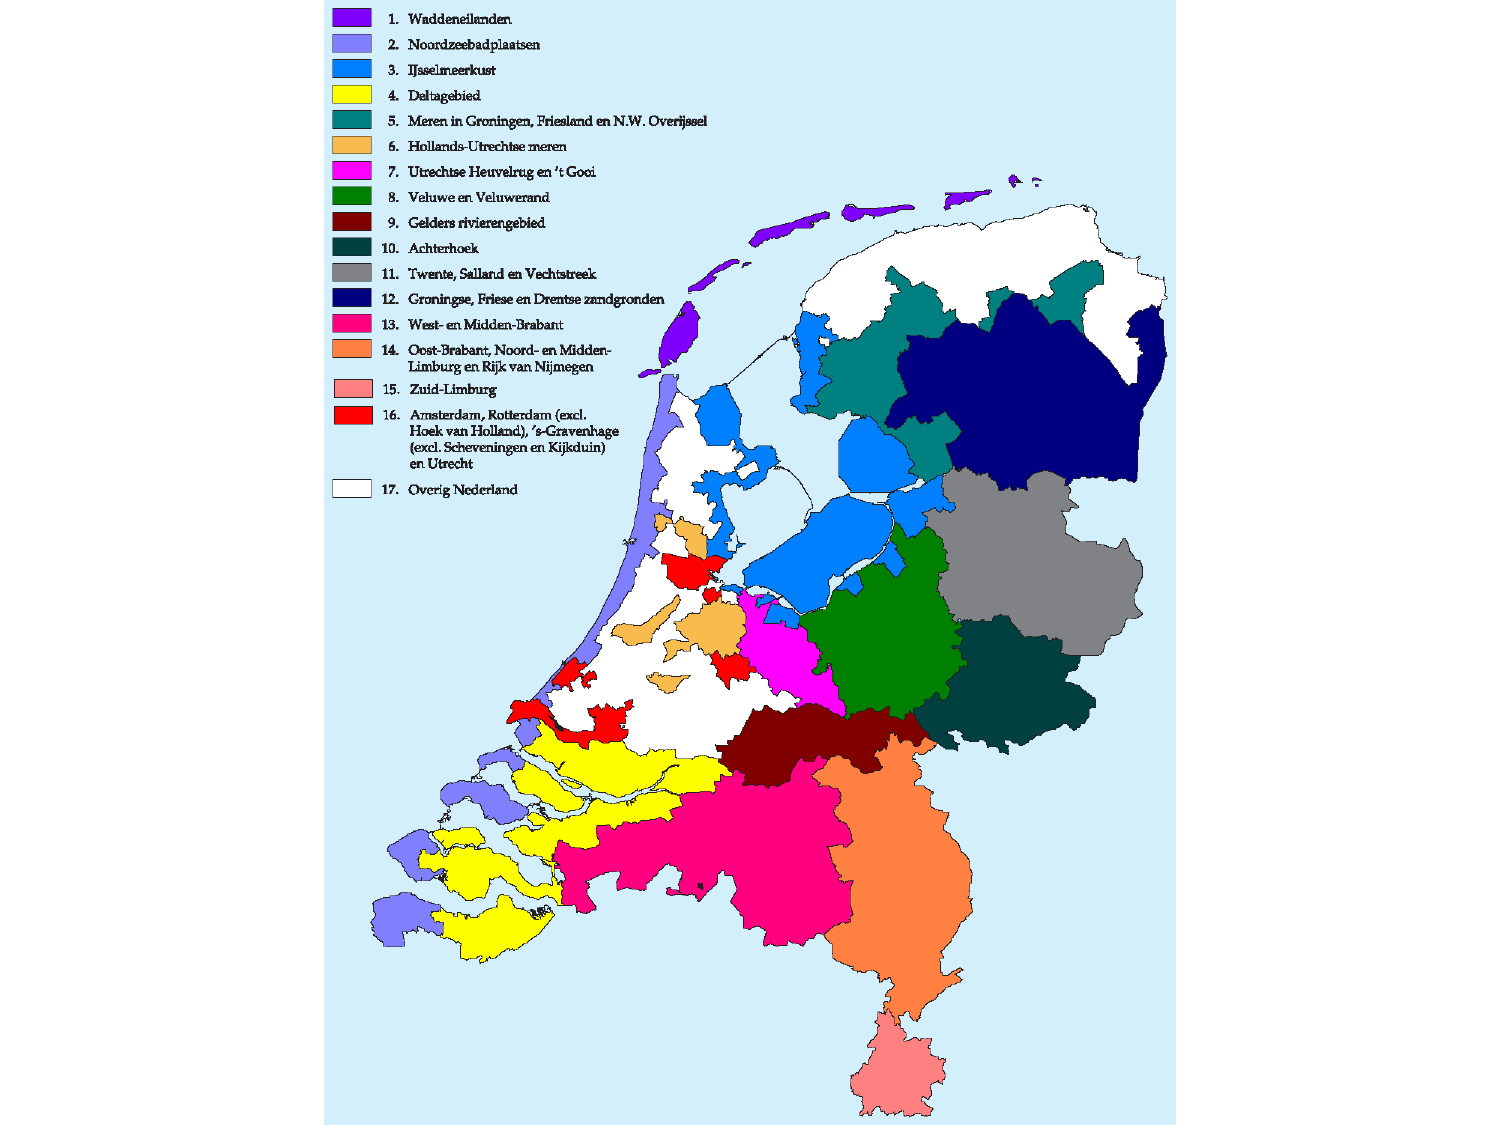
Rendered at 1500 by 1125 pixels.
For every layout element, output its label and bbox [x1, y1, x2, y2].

picture [324, 0, 1176, 1125]
